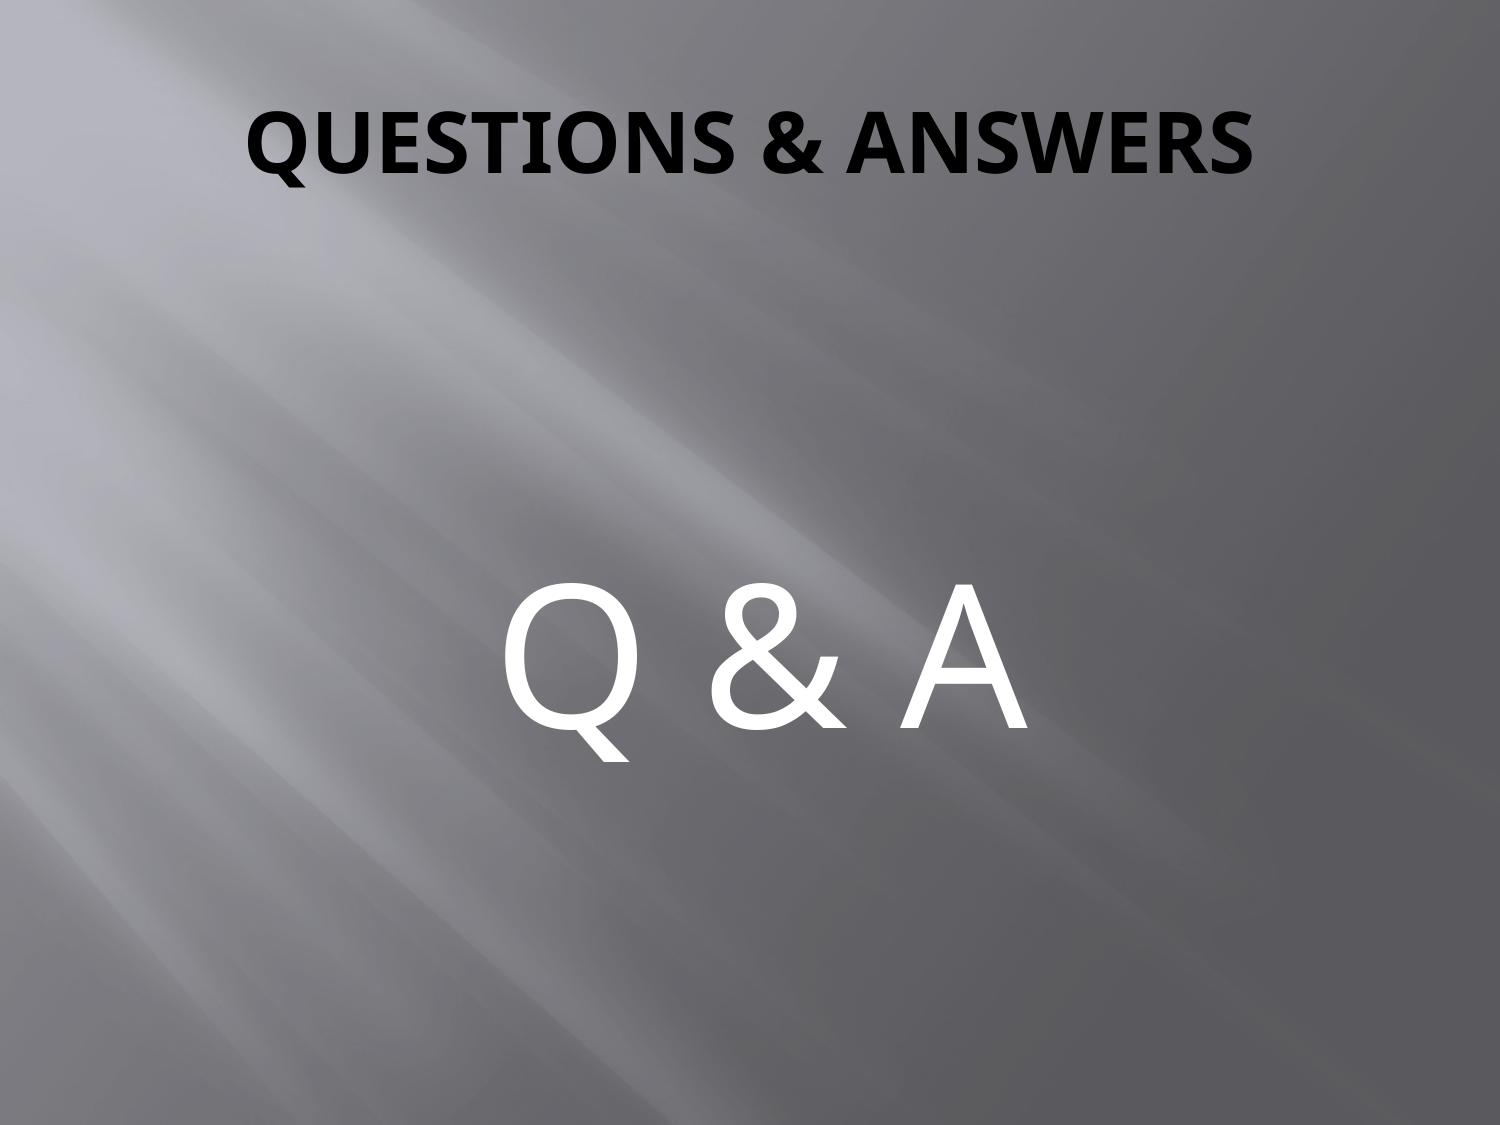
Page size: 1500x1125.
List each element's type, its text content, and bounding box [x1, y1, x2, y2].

list Q & A [75, 262, 1425, 1035]
title QUESTIONS & ANSWERS [75, 45, 1425, 233]
